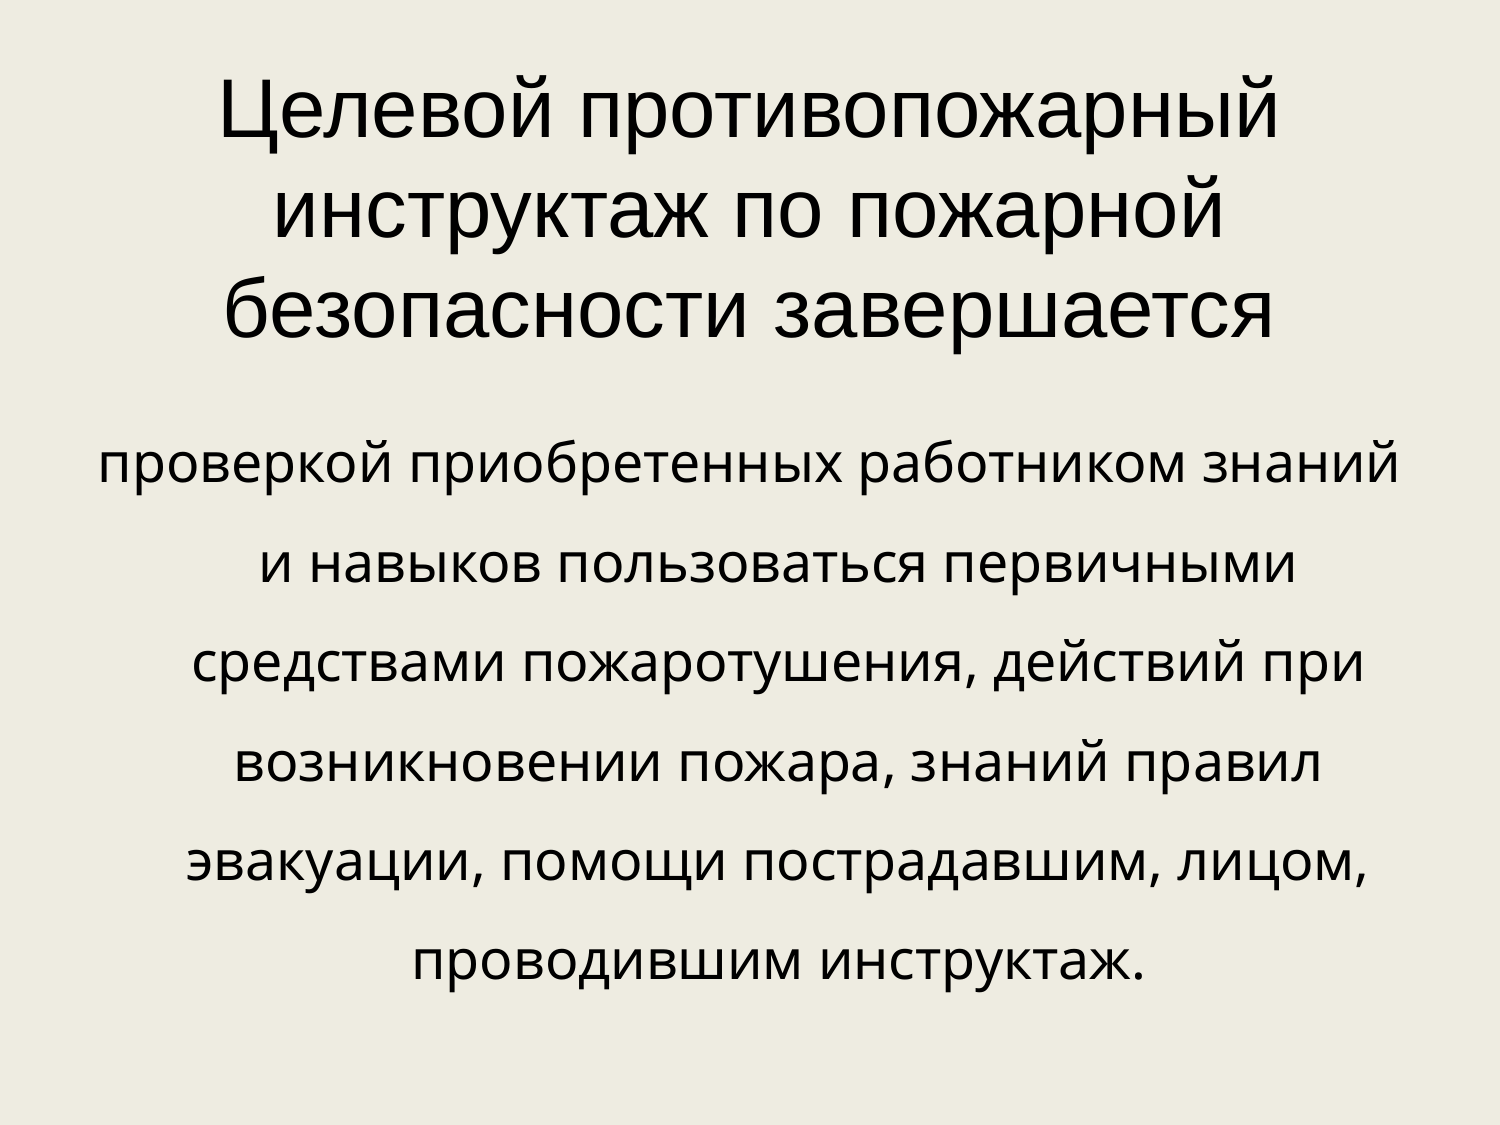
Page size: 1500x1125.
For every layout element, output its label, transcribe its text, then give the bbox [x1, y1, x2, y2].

list проверкой приобретенных работником знаний и навыков пользоваться первичными средствами пожаротушения, действий при возникновении пожара, знаний правил эвакуации, помощи пострадавшим, лицом, проводившим инструктаж. [75, 386, 1425, 1005]
title Целевой противопожарный инструктаж по пожарной безопасности завершается [75, 45, 1425, 364]
